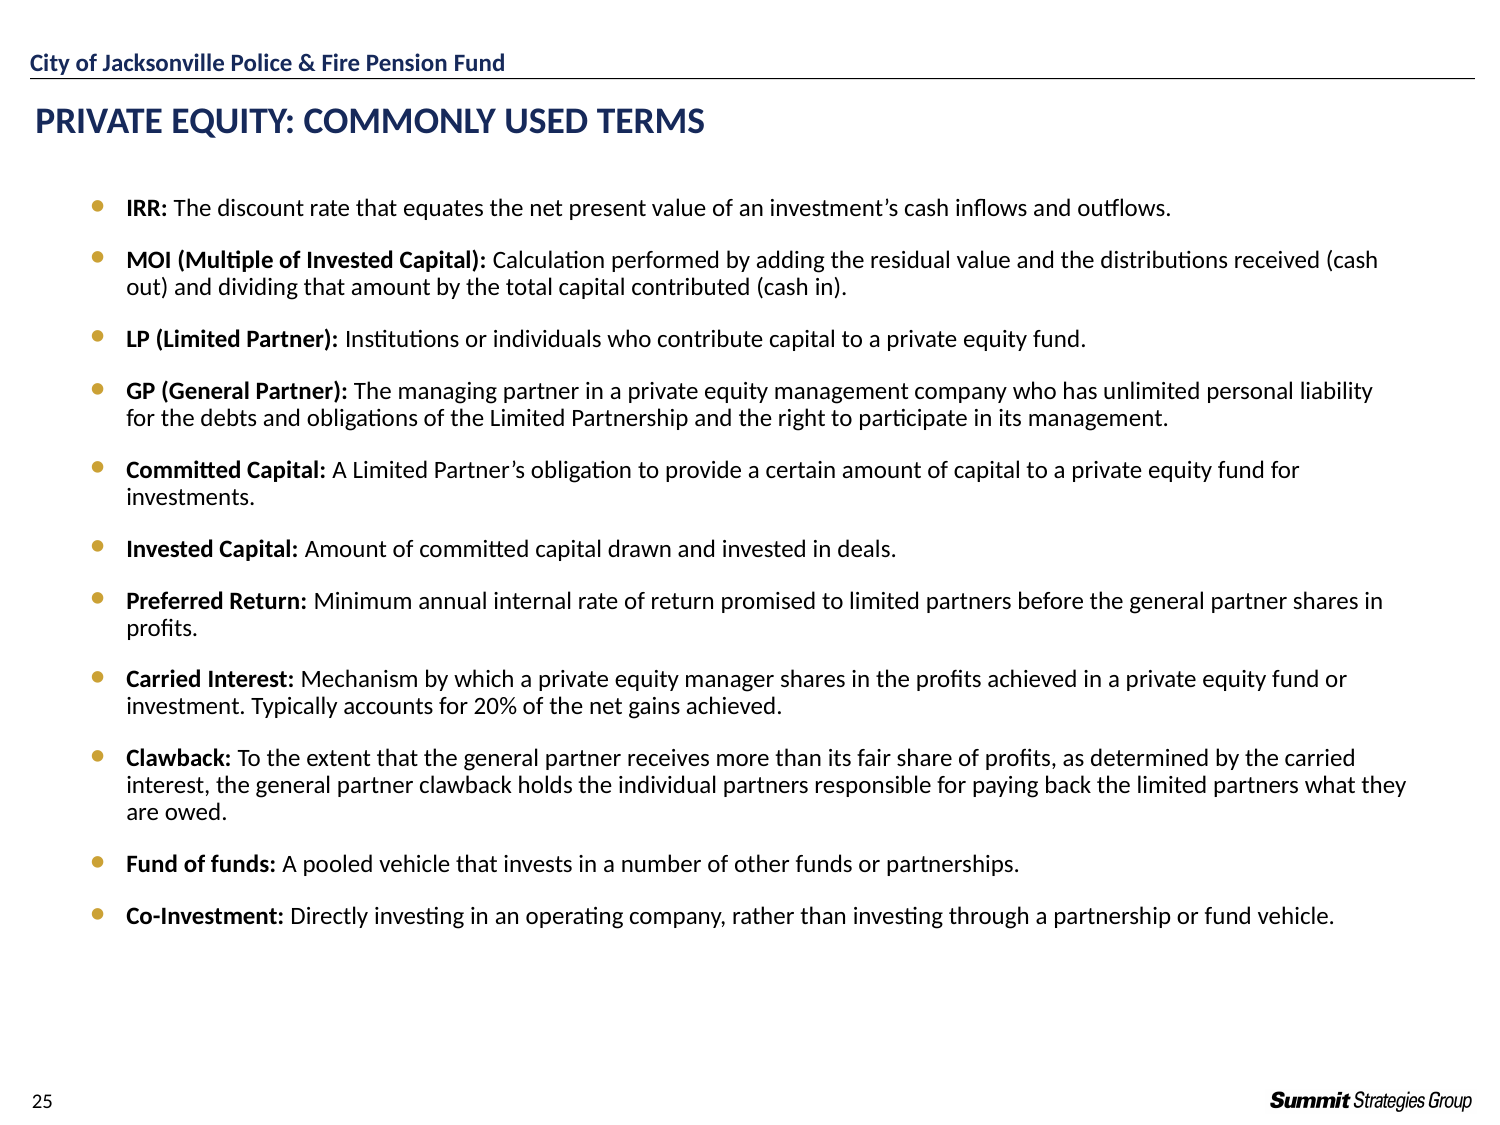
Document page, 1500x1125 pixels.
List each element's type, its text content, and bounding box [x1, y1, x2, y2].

picture [1265, 1089, 1477, 1114]
title PRIVATE EQUITY: Commonly Used Terms [20, 88, 1480, 142]
list IRR: The discount rate that equates the net present value of an investment’s cash inflows and outflows. MOI (Multiple of Invested Capital): Calculation performed by adding the residual value and the distributions received (cash out) and dividing that amount by the total capital contributed (cash in). LP (Limited Partner): Institutions or individuals who contribute capital to a private equity fund. GP (General Partner): The managing partner in a private equity management company who has unlimited personal liability for the debts and obligations of the Limited Partnership and the right to participate in its management. Committed Capital: A Limited Partner’s obligation to provide a certain amount of capital to a private equity fund for investments. Invested Capital: Amount of committed capital drawn and invested in deals. Preferred Return: Minimum annual internal rate of return promised to limited partners before the general partner shares in profits. Carried Interest: Mechanism by which a private equity manager shares in the profits achieved in a private equity fund or investment. Typically accounts for 20% of the net gains achieved. Clawback: To the extent that the general partner receives more than its fair share of profits, as determined by the carried interest, the general partner clawback holds the individual partners responsible for paying back the limited partners what they are owed. Fund of funds: A pooled vehicle that invests in a number of other funds or partnerships. Co-Investment: Directly investing in an operating company, rather than investing through a partnership or fund vehicle. [75, 187, 1425, 975]
